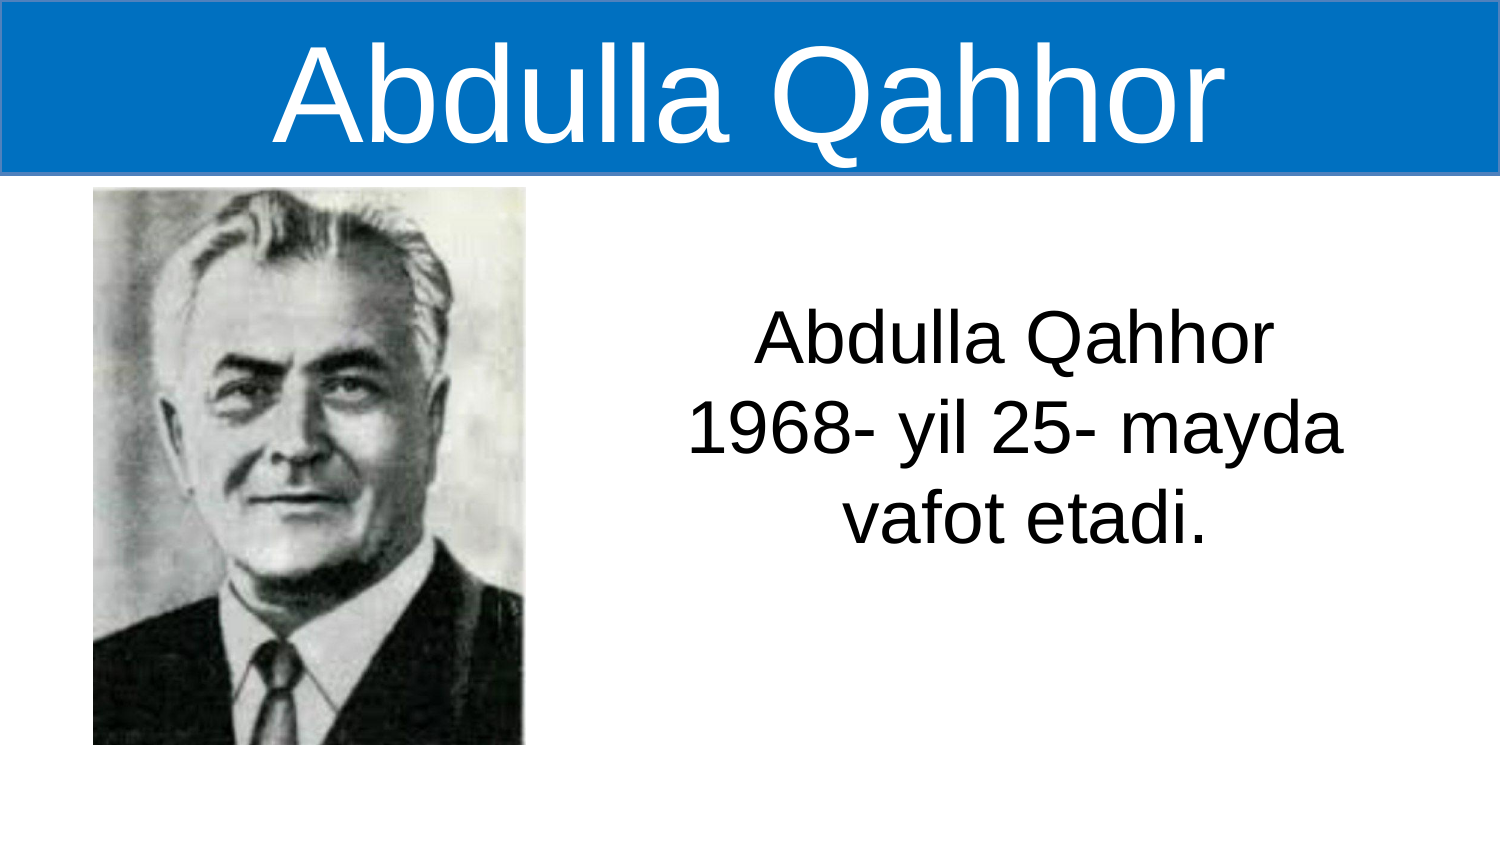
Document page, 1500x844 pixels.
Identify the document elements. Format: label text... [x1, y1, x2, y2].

title Abdulla Qahhor [0, 0, 1500, 176]
text_box Abdulla Qahhor 1968- yil 25- mayda vafot etadi. [671, 281, 1381, 566]
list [93, 187, 526, 745]
